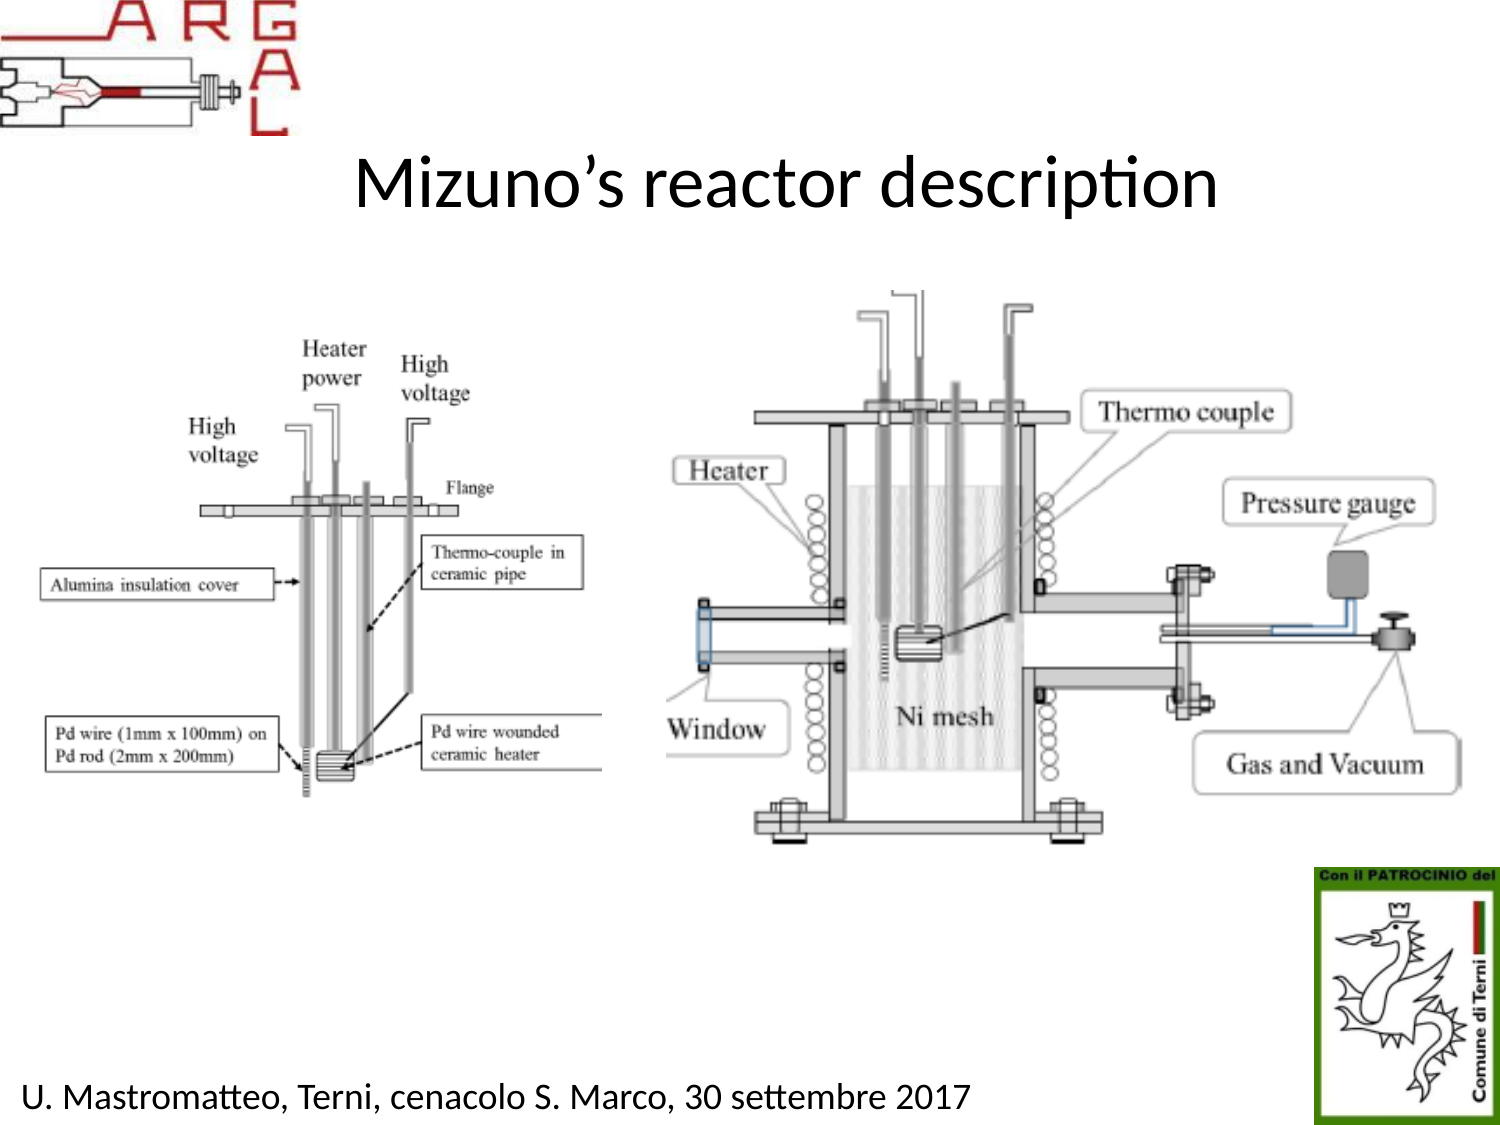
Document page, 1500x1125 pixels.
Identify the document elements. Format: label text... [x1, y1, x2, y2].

picture [0, 337, 602, 808]
picture [666, 290, 1500, 1125]
text_box U. Mastromatteo, Terni, cenacolo S. Marco, 30 settembre 2017 [6, 1064, 988, 1125]
picture [0, 0, 302, 136]
text_box Mizuno’s reactor description [112, 125, 1463, 313]
